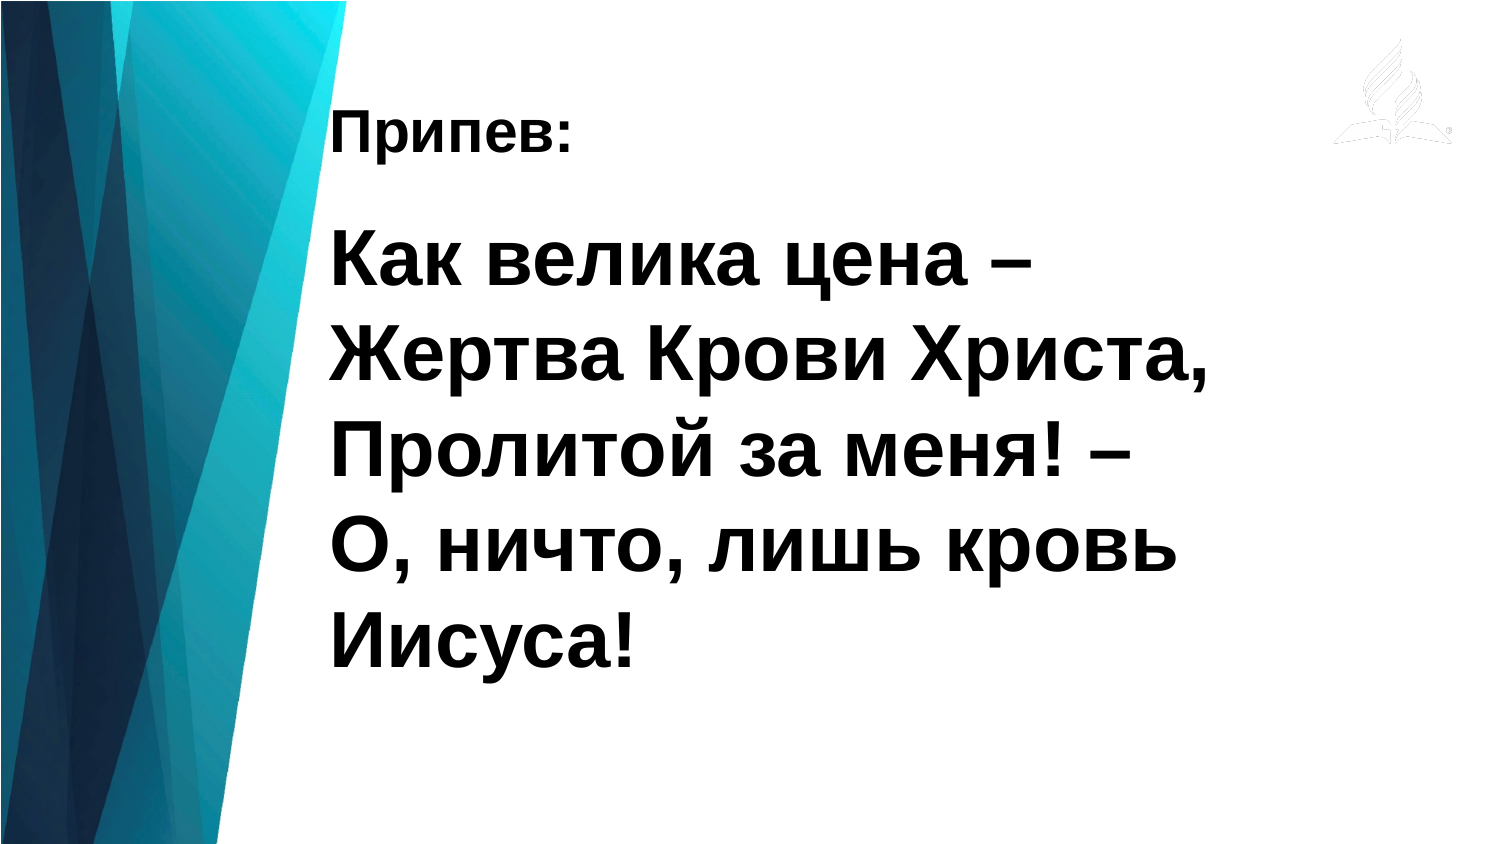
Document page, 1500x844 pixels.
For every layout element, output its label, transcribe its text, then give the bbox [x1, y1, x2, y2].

picture [148, 800, 152, 811]
picture [1332, 36, 1453, 145]
picture [0, 0, 358, 844]
text_box Припев: Как велика цена – Жертва Крови Христа, Пролитой за меня! – О, ничто, лишь кровь Иисуса! [358, 88, 1482, 689]
